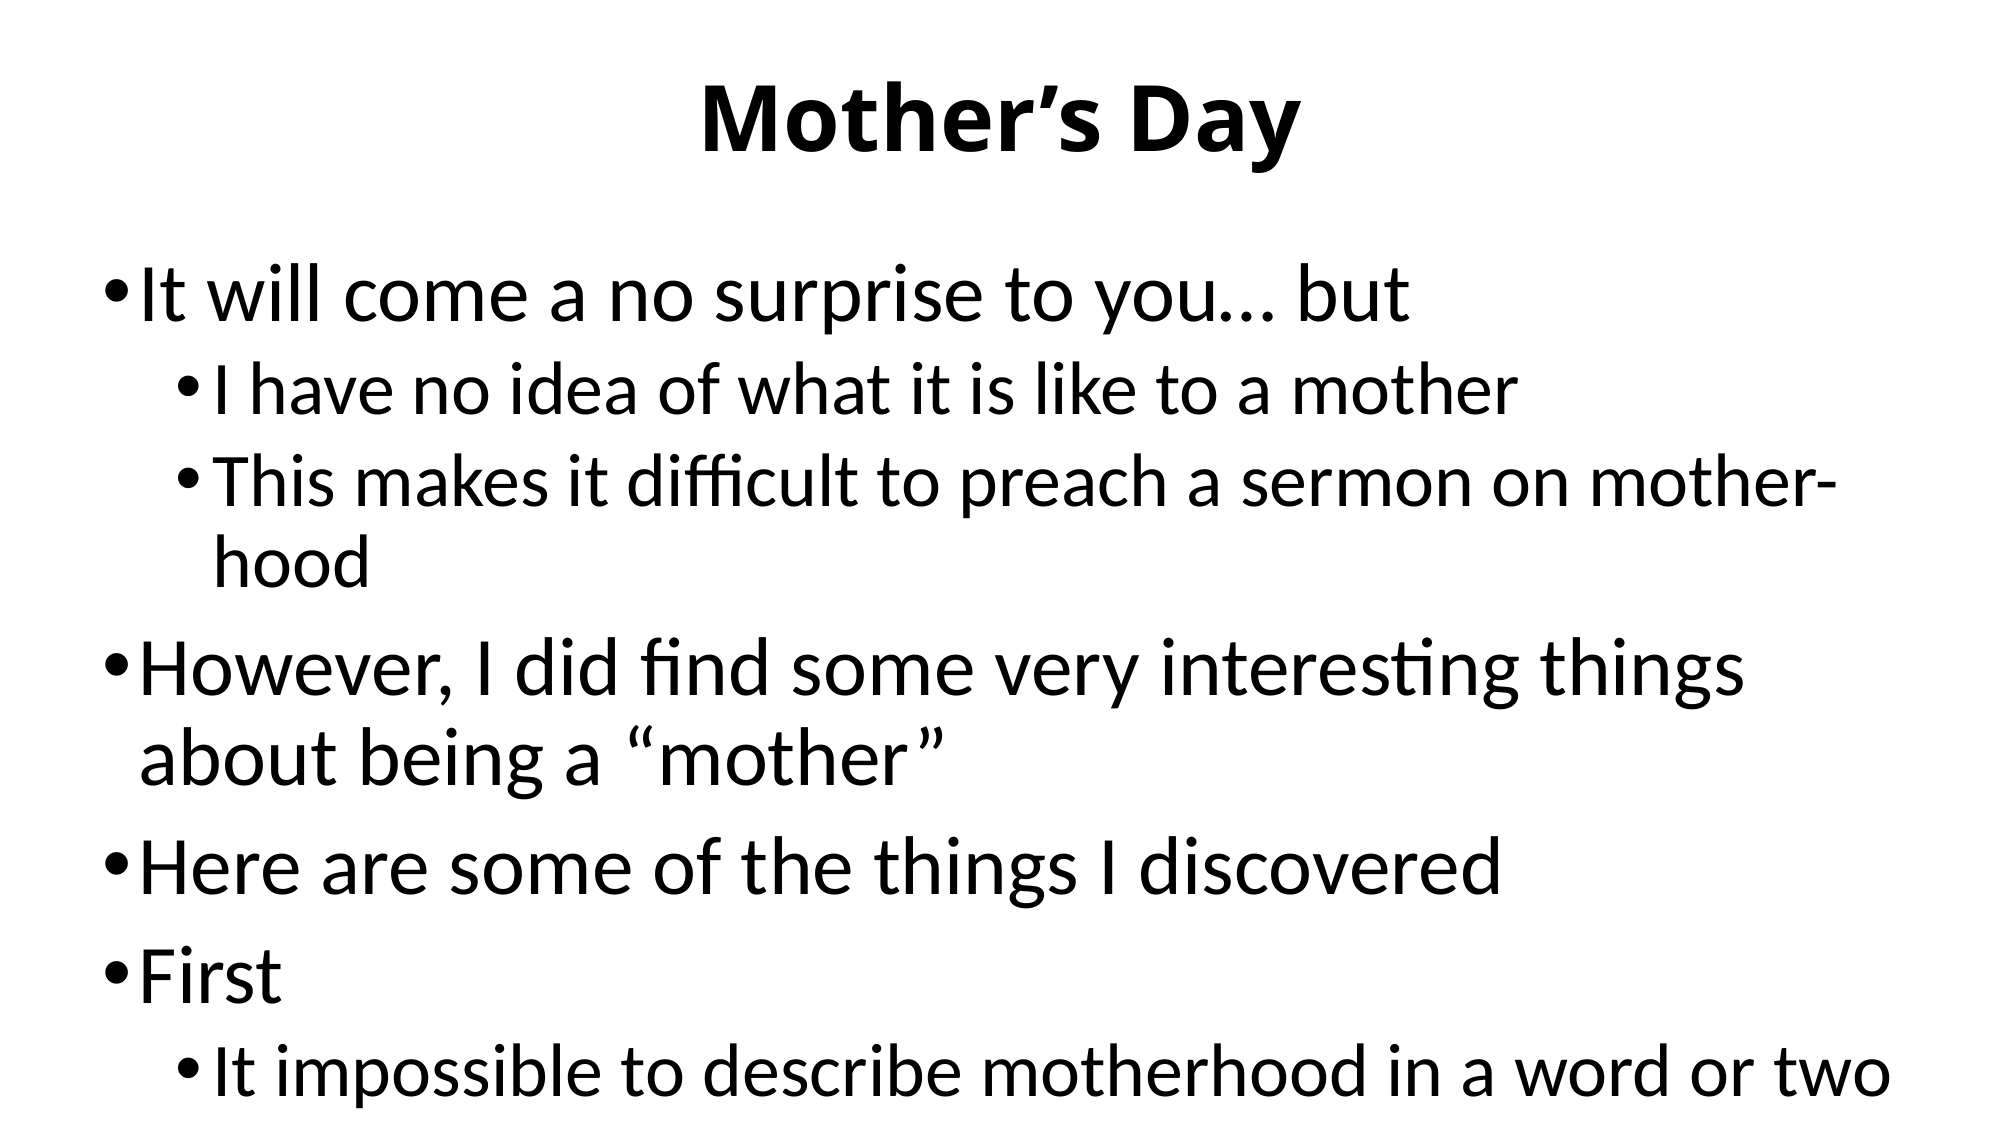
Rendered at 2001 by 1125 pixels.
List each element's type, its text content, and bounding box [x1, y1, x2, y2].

list It will come a no surprise to you… but I have no idea of what it is like to a mother This makes it difficult to preach a sermon on mother-hood However, I did find some very interesting things about being a “mother” Here are some of the things I discovered First It impossible to describe motherhood in a word or two [87, 242, 1913, 1125]
title Mother’s Day [87, 39, 1913, 205]
